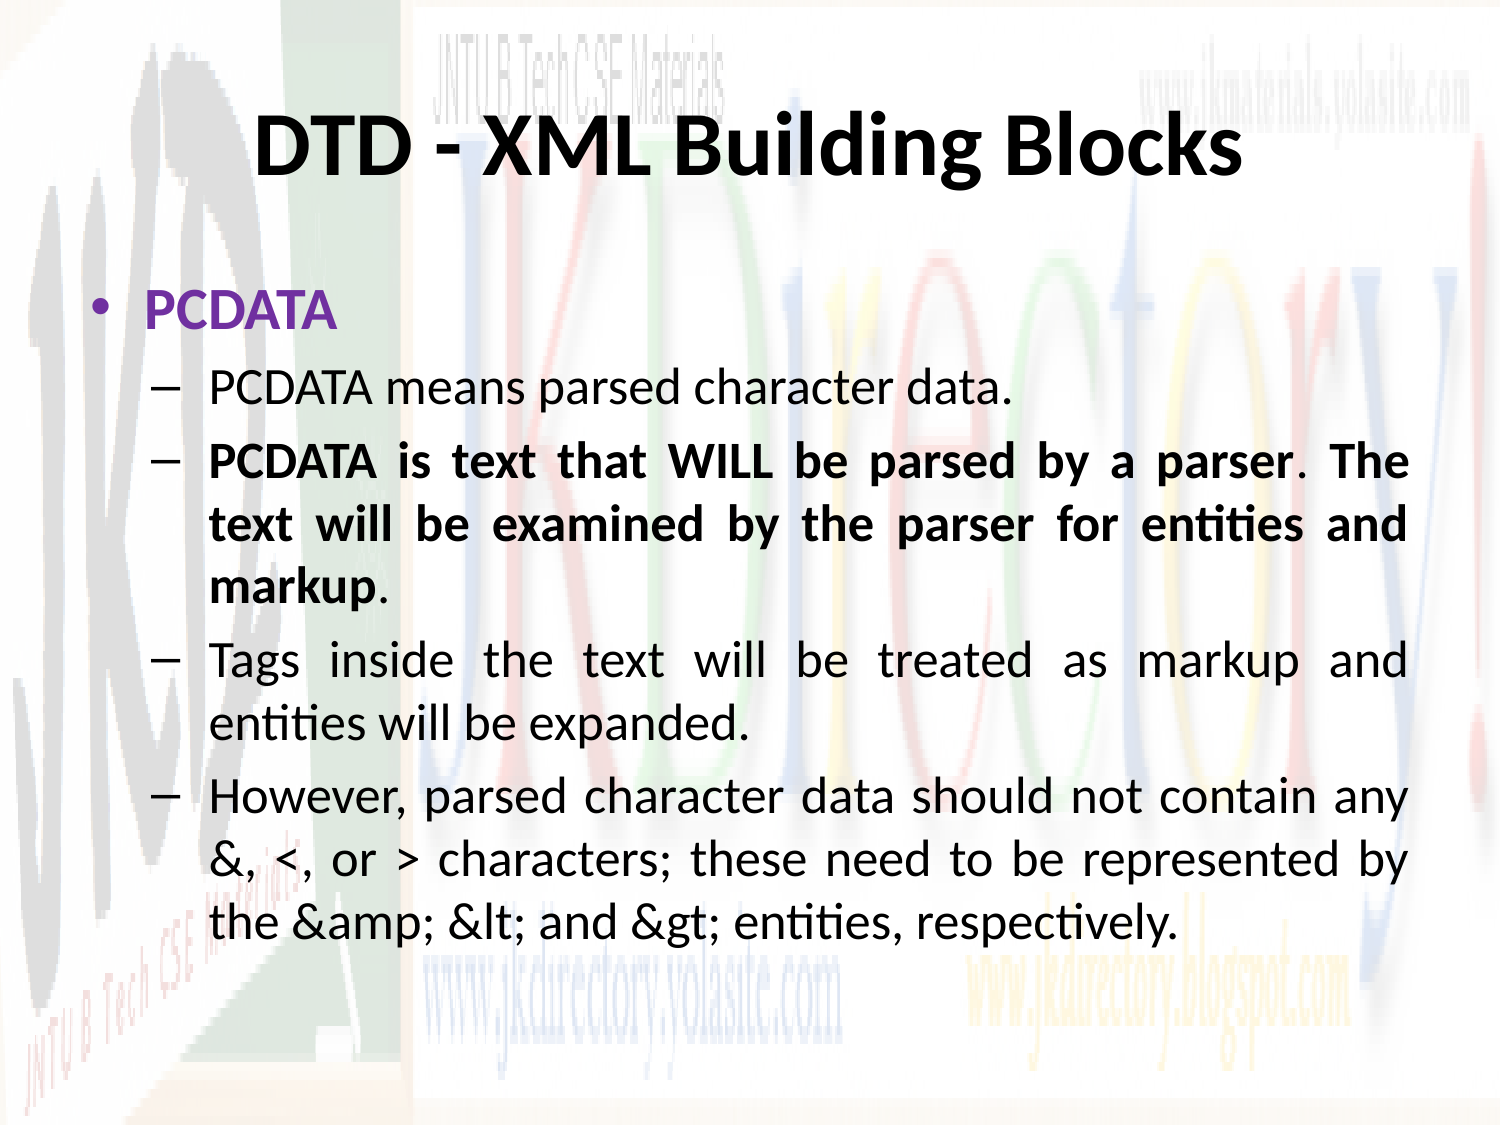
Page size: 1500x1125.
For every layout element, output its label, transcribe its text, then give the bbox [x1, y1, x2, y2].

list PCDATA PCDATA means parsed character data. PCDATA is text that WILL be parsed by a parser. The text will be examined by the parser for entities and markup. Tags inside the text will be treated as markup and entities will be expanded. However, parsed character data should not contain any &, <, or > characters; these need to be represented by the &amp; &lt; and &gt; entities, respectively. [75, 262, 1425, 1005]
title DTD - XML Building Blocks [75, 45, 1425, 233]
